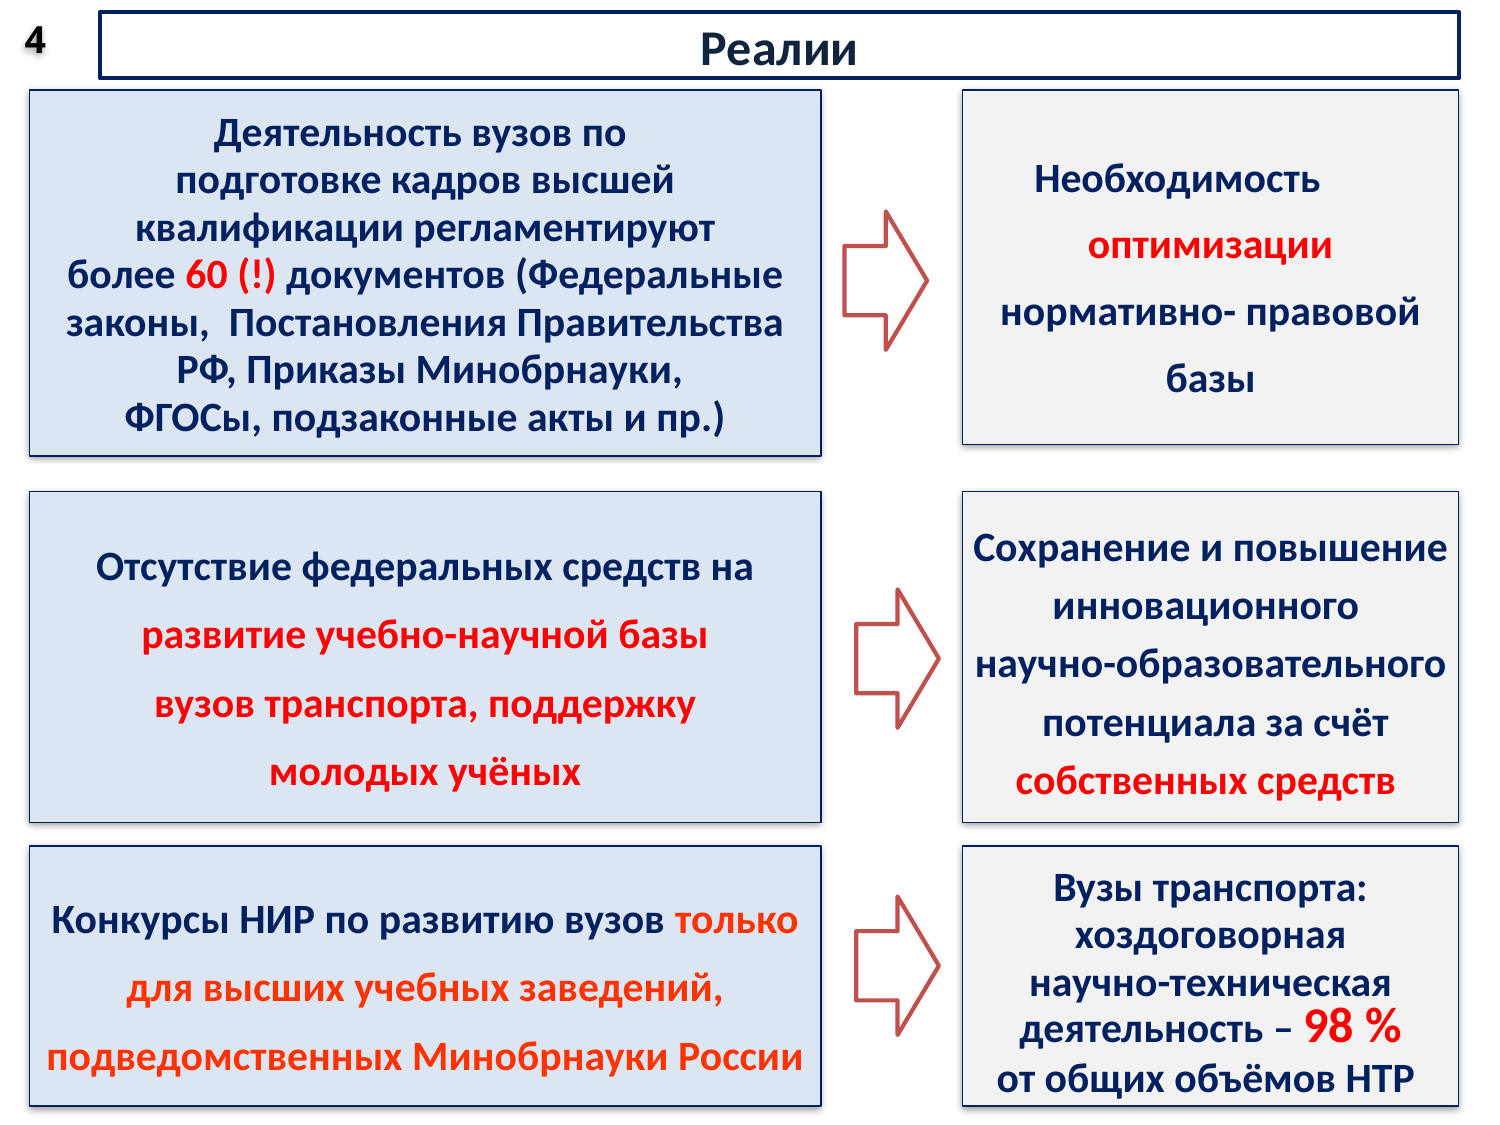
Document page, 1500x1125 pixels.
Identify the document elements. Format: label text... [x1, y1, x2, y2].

text_box Отсутствие федеральных средств на развитие учебно-научной базы вузов транспорта, поддержку молодых учёных [29, 491, 822, 823]
text_box [854, 894, 941, 1038]
text_box Реалии [98, 10, 1461, 80]
text_box Конкурсы НИР по развитию вузов только для высших учебных заведений, подведомственных Минобрнауки России [29, 845, 822, 1107]
text_box Деятельность вузов по подготовке кадров высшей квалификации регламентируют более 60 (!) документов (Федеральные законы, Постановления Правительства РФ, Приказы Минобрнауки, ФГОСы, подзаконные акты и пр.) [29, 89, 822, 457]
slide_number 4 [5, 7, 65, 70]
text_box [854, 587, 941, 730]
text_box Необходимость оптимизации нормативно- правовой базы [962, 89, 1459, 445]
text_box [842, 209, 929, 352]
text_box Вузы транспорта: хоздоговорная научно-техническая деятельность – 98 % от общих объёмов НТР [962, 845, 1459, 1107]
text_box Сохранение и повышение инновационного научно-образовательного потенциала за счёт собственных средств [962, 491, 1459, 823]
